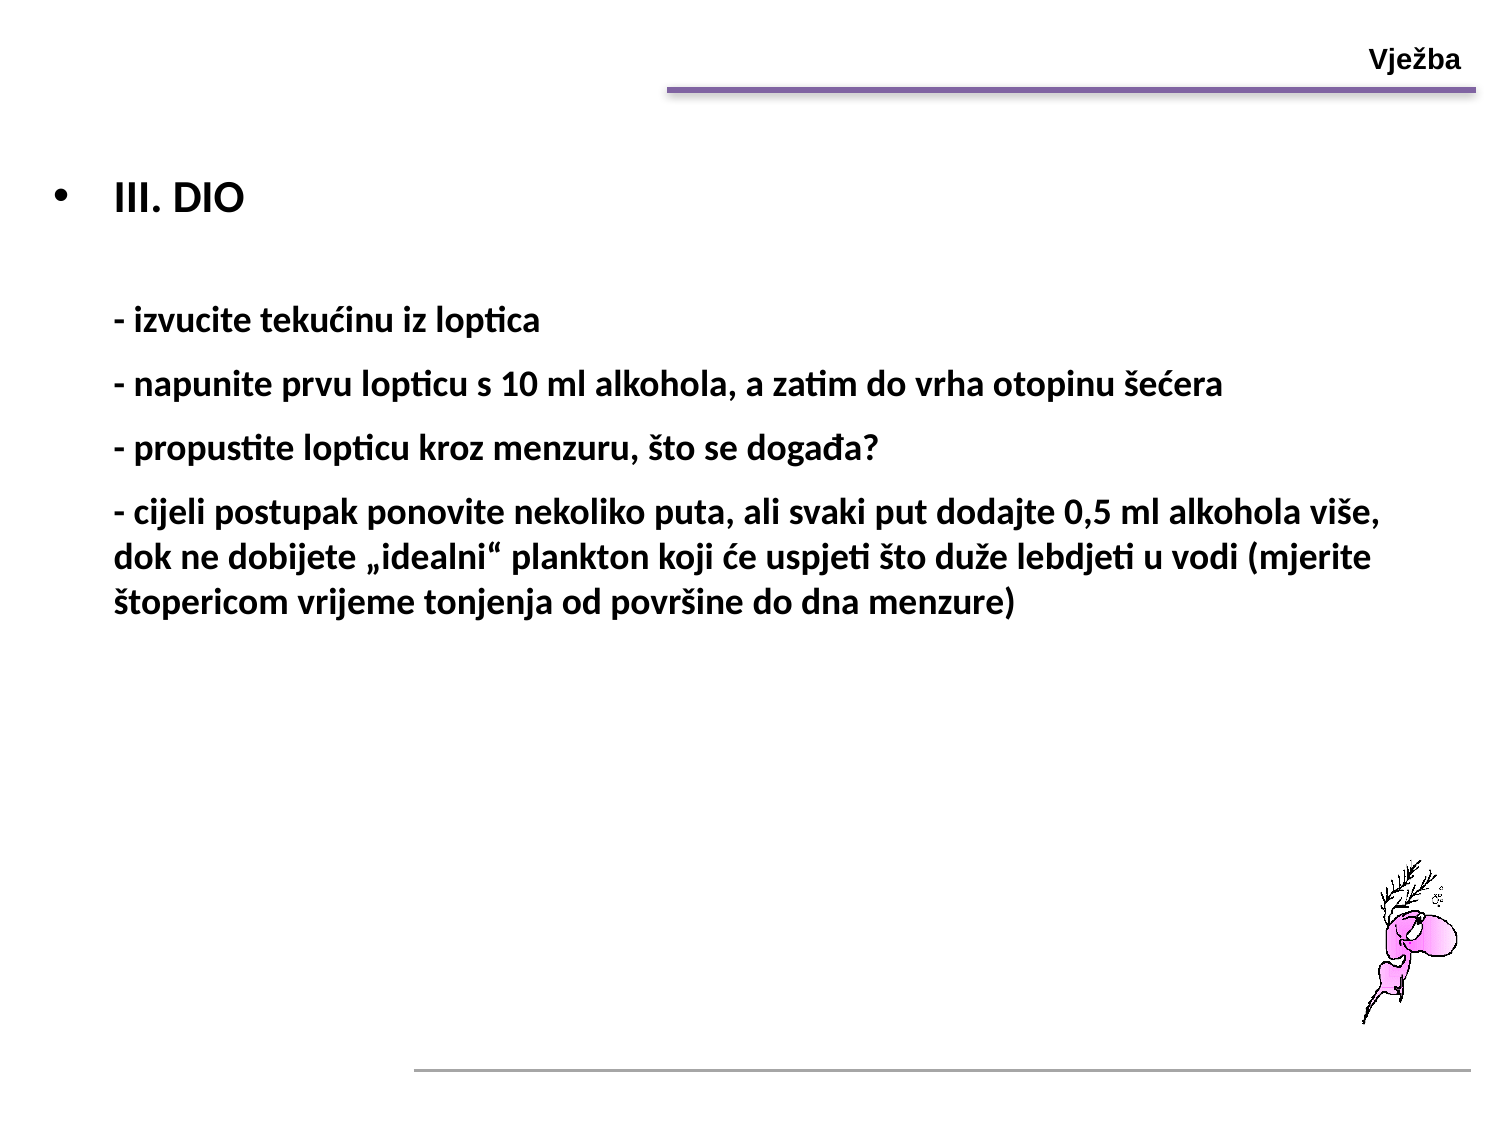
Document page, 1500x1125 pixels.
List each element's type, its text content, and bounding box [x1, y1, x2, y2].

text_box III. DIO - izvucite tekućinu iz loptica - napunite prvu lopticu s 10 ml alkohola, a zatim do vrha otopinu šećera - propustite lopticu kroz menzuru, što se događa? - cijeli postupak ponovite nekoliko puta, ali svaki put dodajte 0,5 ml alkohola više, dok ne dobijete „idealni“ plankton koji će uspjeti što duže lebdjeti u vodi (mjerite štopericom vrijeme tonjenja od površine do dna menzure) [39, 159, 1457, 720]
picture [1354, 853, 1463, 1031]
text_box Vježba [1239, 33, 1477, 84]
